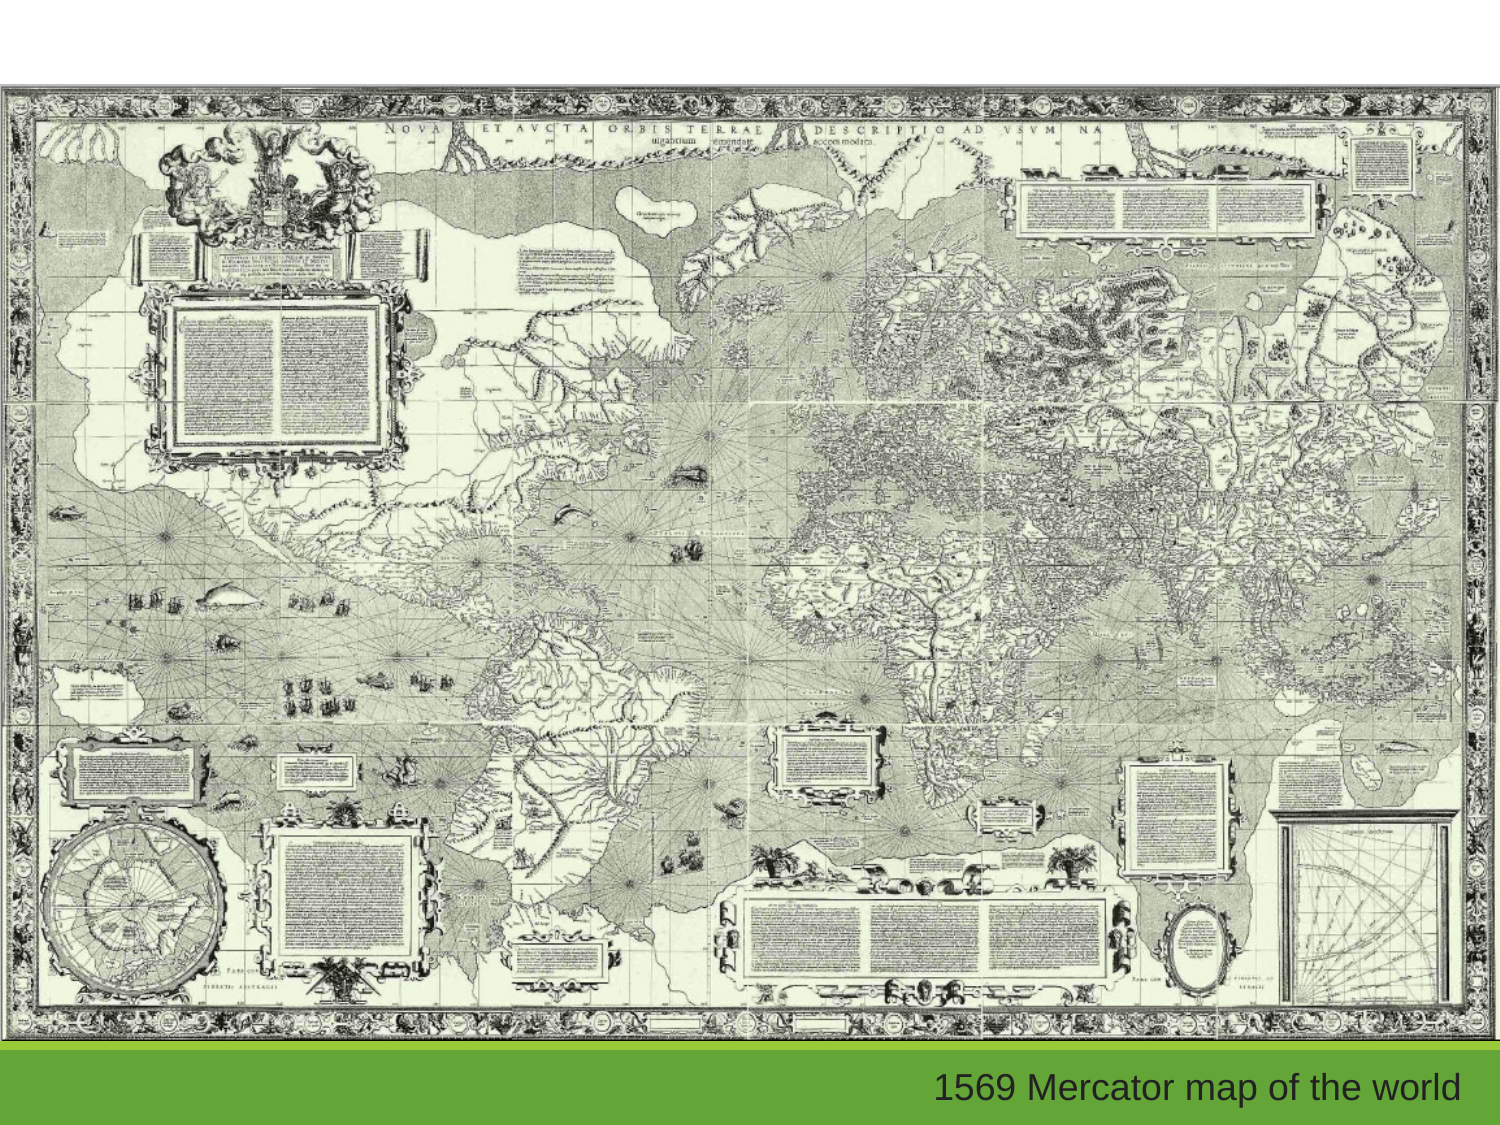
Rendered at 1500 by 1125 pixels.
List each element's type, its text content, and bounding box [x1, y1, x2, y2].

picture [0, 83, 1500, 1042]
text_box 1569 Mercator map of the world [918, 1055, 1477, 1115]
